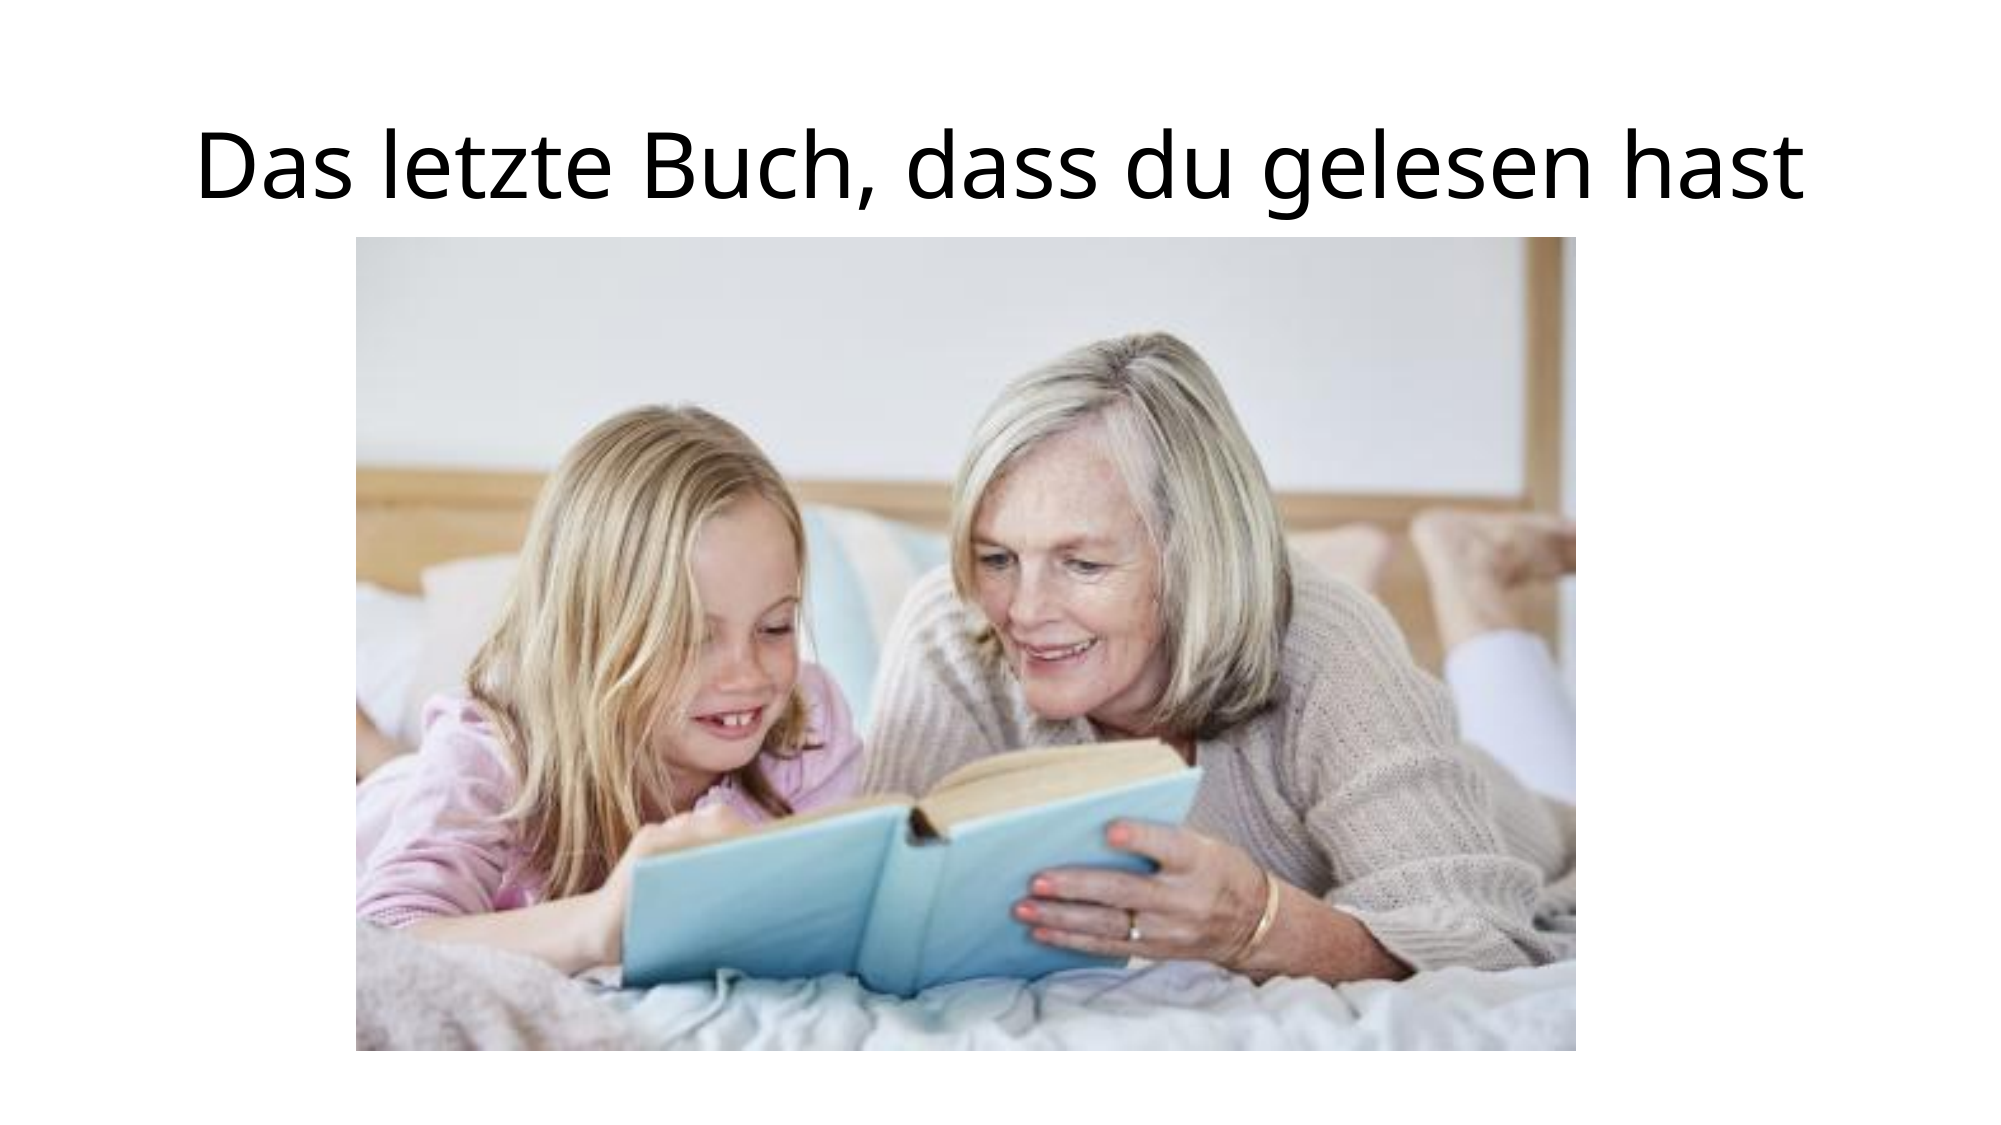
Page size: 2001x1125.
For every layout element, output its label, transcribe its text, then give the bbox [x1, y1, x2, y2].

title Das letzte Buch, dass du gelesen hast [137, 59, 1863, 278]
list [356, 237, 1576, 1051]
